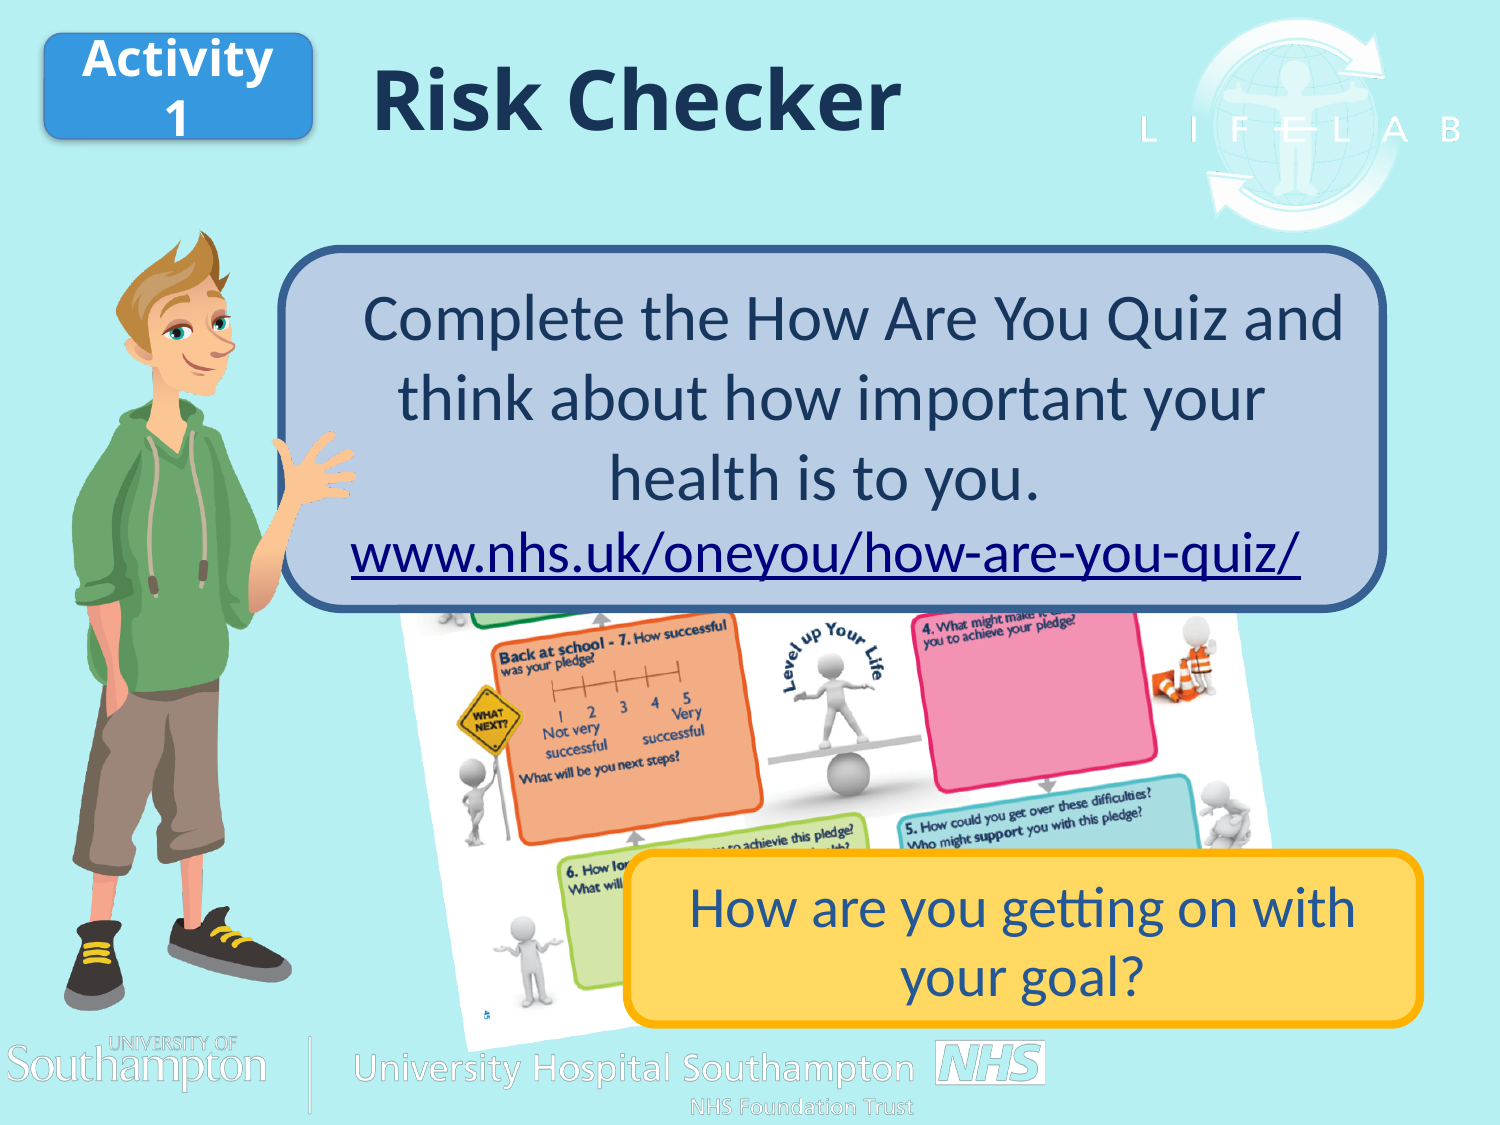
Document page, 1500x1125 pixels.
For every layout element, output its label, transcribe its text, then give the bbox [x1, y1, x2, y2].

text_box Complete the How Are You Quiz and think about how important your health is to you. www.nhs.uk/oneyou/how-are-you-quiz/ [362, 246, 1385, 612]
text_box How are you getting on with your goal? [1134, 850, 1423, 1027]
picture [5, 279, 1272, 1118]
picture [64, 229, 357, 1011]
text_box Risk Checker [364, 41, 1019, 171]
picture [1116, 0, 1479, 254]
text_box Activity 1 [43, 32, 313, 140]
